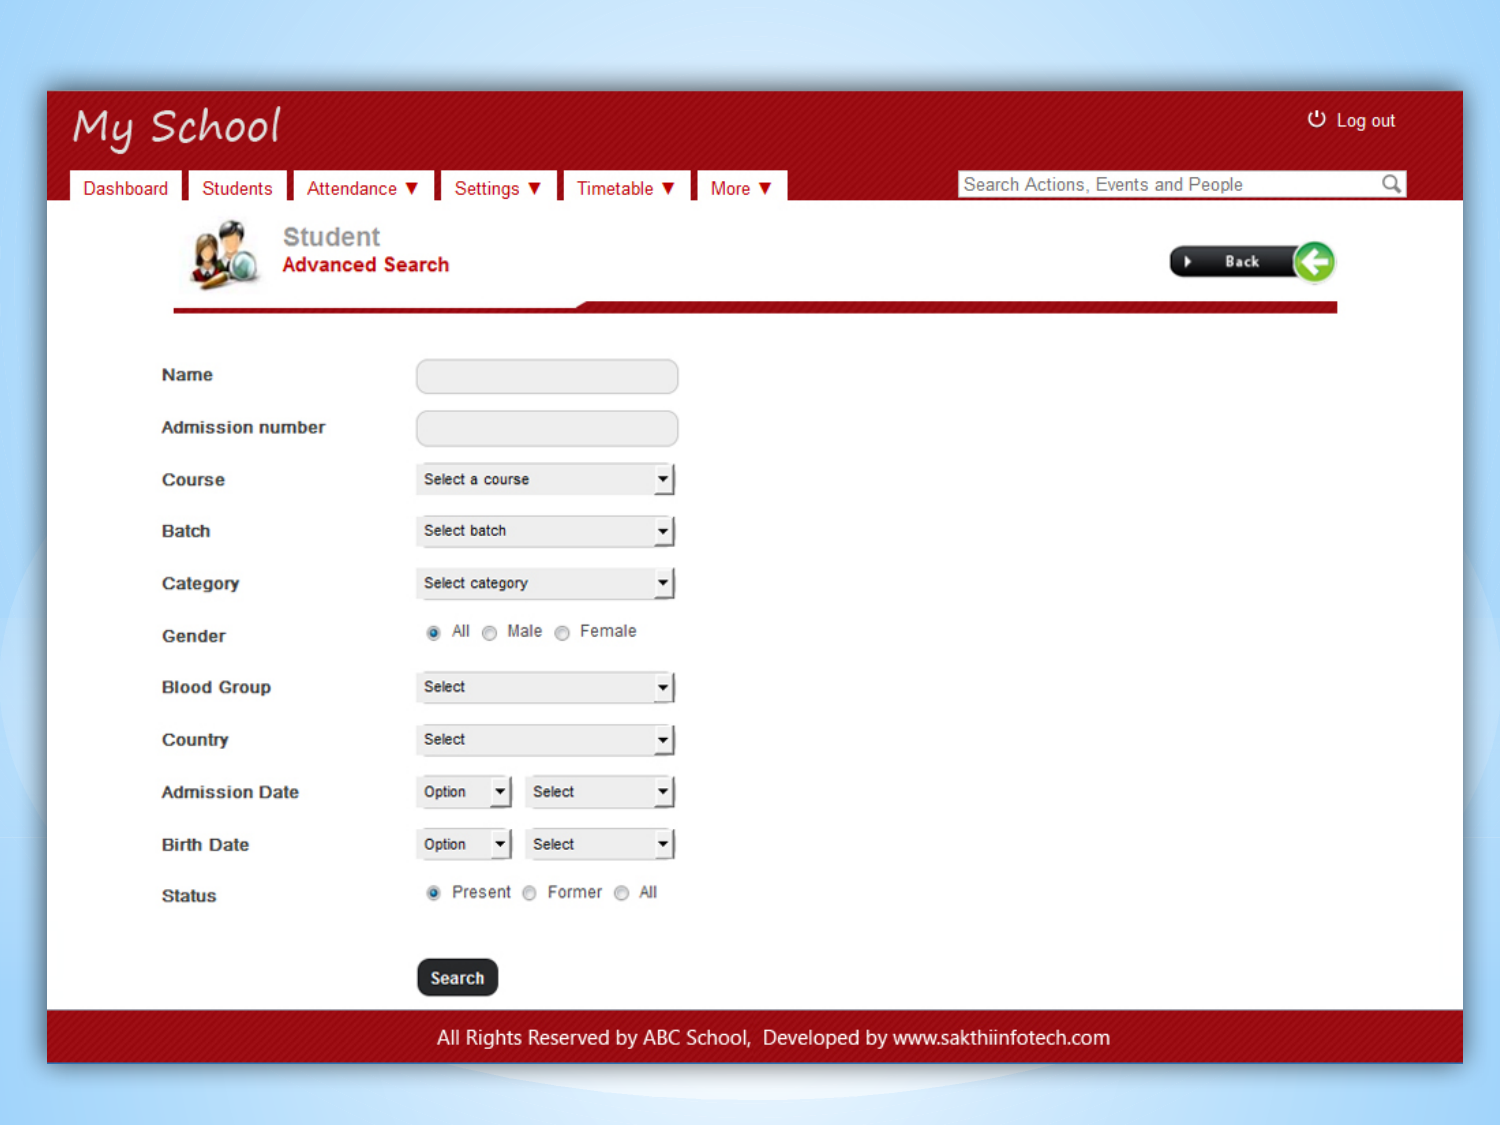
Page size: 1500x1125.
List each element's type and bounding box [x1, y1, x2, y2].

picture [46, 89, 1463, 1064]
